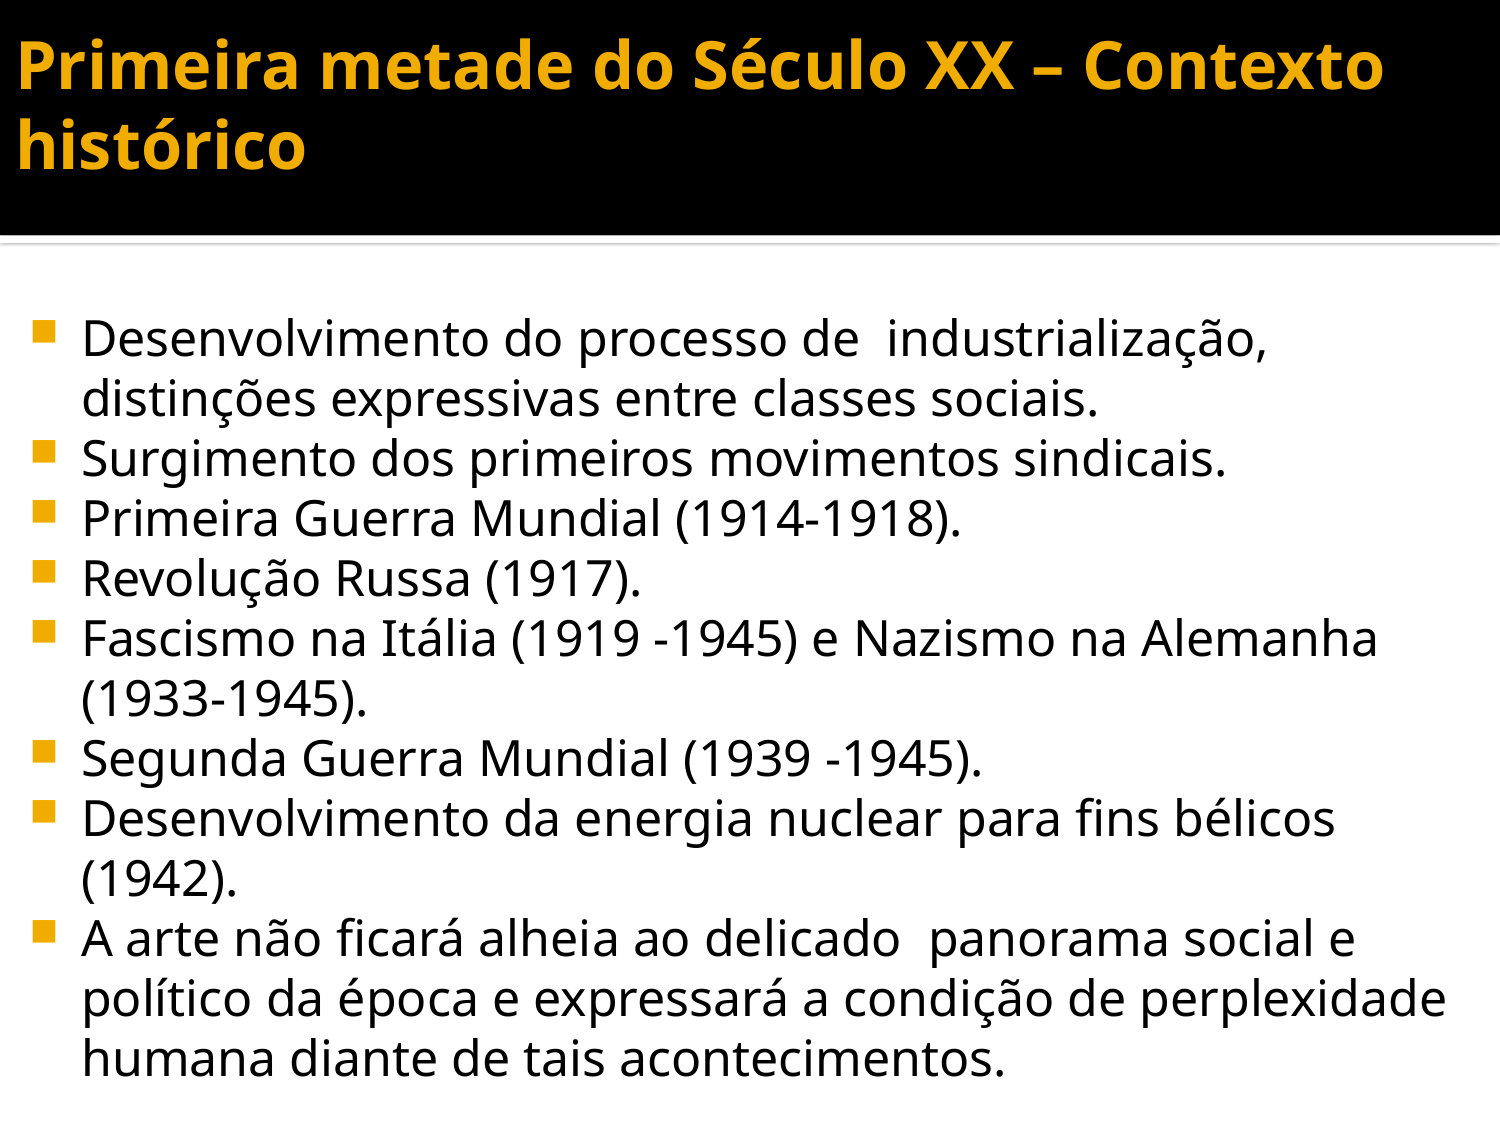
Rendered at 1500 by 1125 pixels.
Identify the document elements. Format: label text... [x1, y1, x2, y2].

title Primeira metade do Século XX – Contexto histórico [0, 0, 1500, 206]
list Desenvolvimento do processo de industrialização, distinções expressivas entre classes sociais. Surgimento dos primeiros movimentos sindicais. Primeira Guerra Mundial (1914-1918). Revolução Russa (1917). Fascismo na Itália (1919 -1945) e Nazismo na Alemanha (1933-1945). Segunda Guerra Mundial (1939 -1945). Desenvolvimento da energia nuclear para fins bélicos (1942). A arte não ficará alheia ao delicado panorama social e político da época e expressará a condição de perplexidade humana diante de tais acontecimentos. [0, 231, 1500, 1071]
